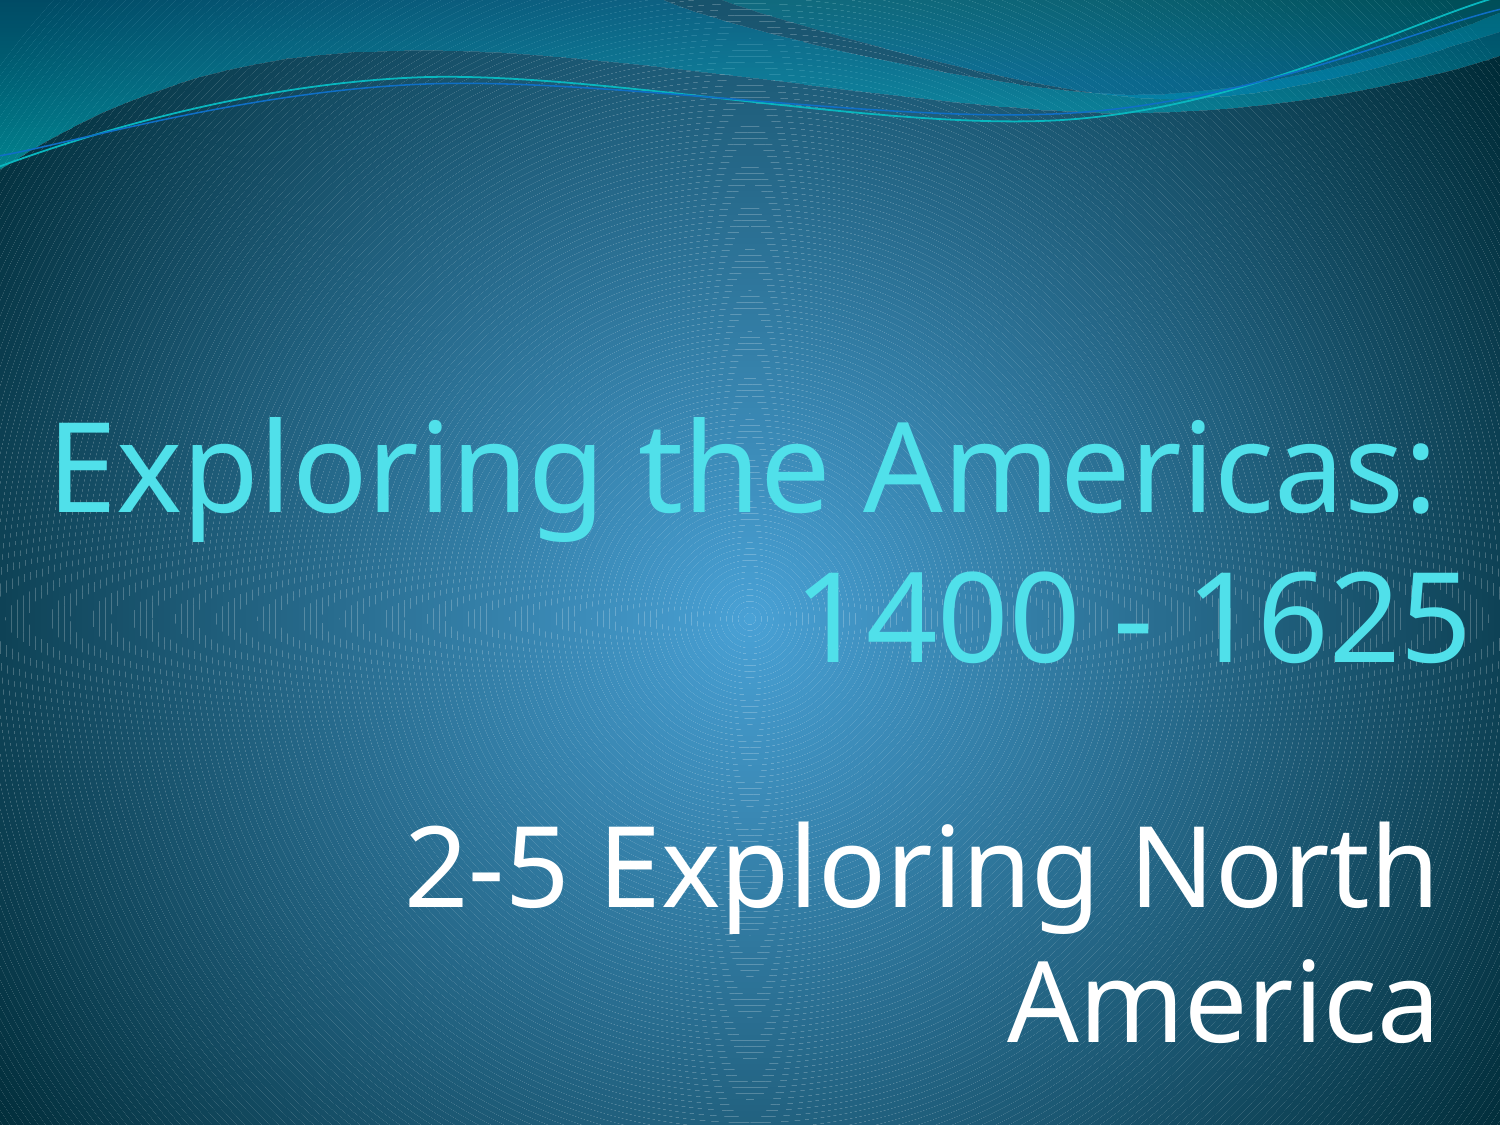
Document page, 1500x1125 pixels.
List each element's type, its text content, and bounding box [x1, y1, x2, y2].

title Exploring the Americas: 1400 - 1625 [0, 450, 1475, 688]
subtitle 2-5 Exploring North America [162, 787, 1451, 1075]
